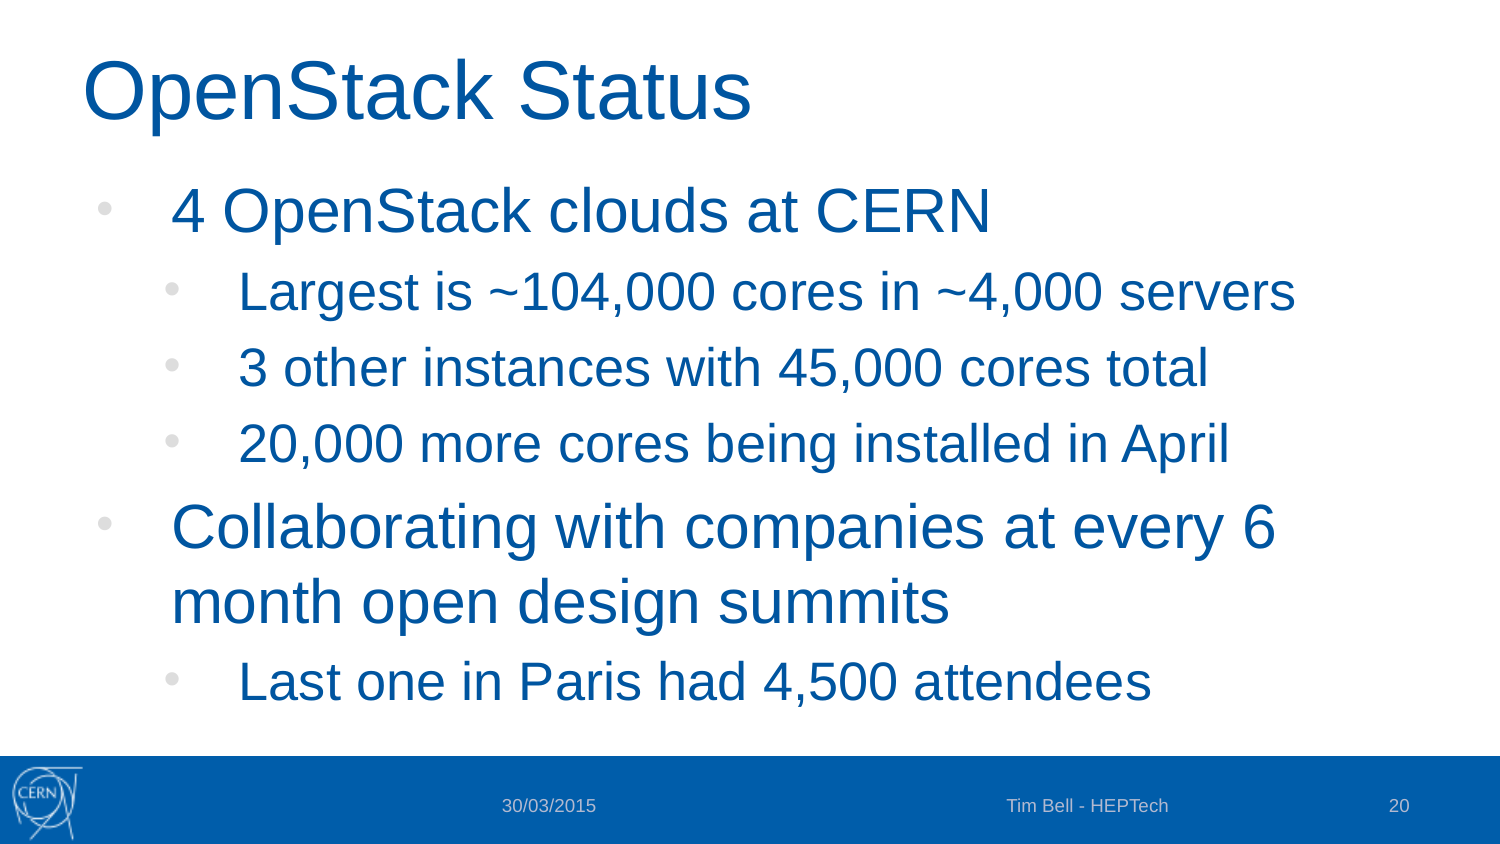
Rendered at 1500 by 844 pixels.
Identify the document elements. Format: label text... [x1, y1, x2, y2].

slide_number 20 [1342, 782, 1425, 828]
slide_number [486, 782, 837, 828]
list 4 OpenStack clouds at CERN Largest is ~104,000 cores in ~4,000 servers 3 other instances with 45,000 cores total 20,000 more cores being installed in April Collaborating with companies at every 6 month open design summits Last one in Paris had 4,500 attendees [75, 162, 1425, 738]
footer Tim Bell - HEPTech [850, 782, 1326, 828]
title OpenStack Status [75, 28, 1425, 145]
